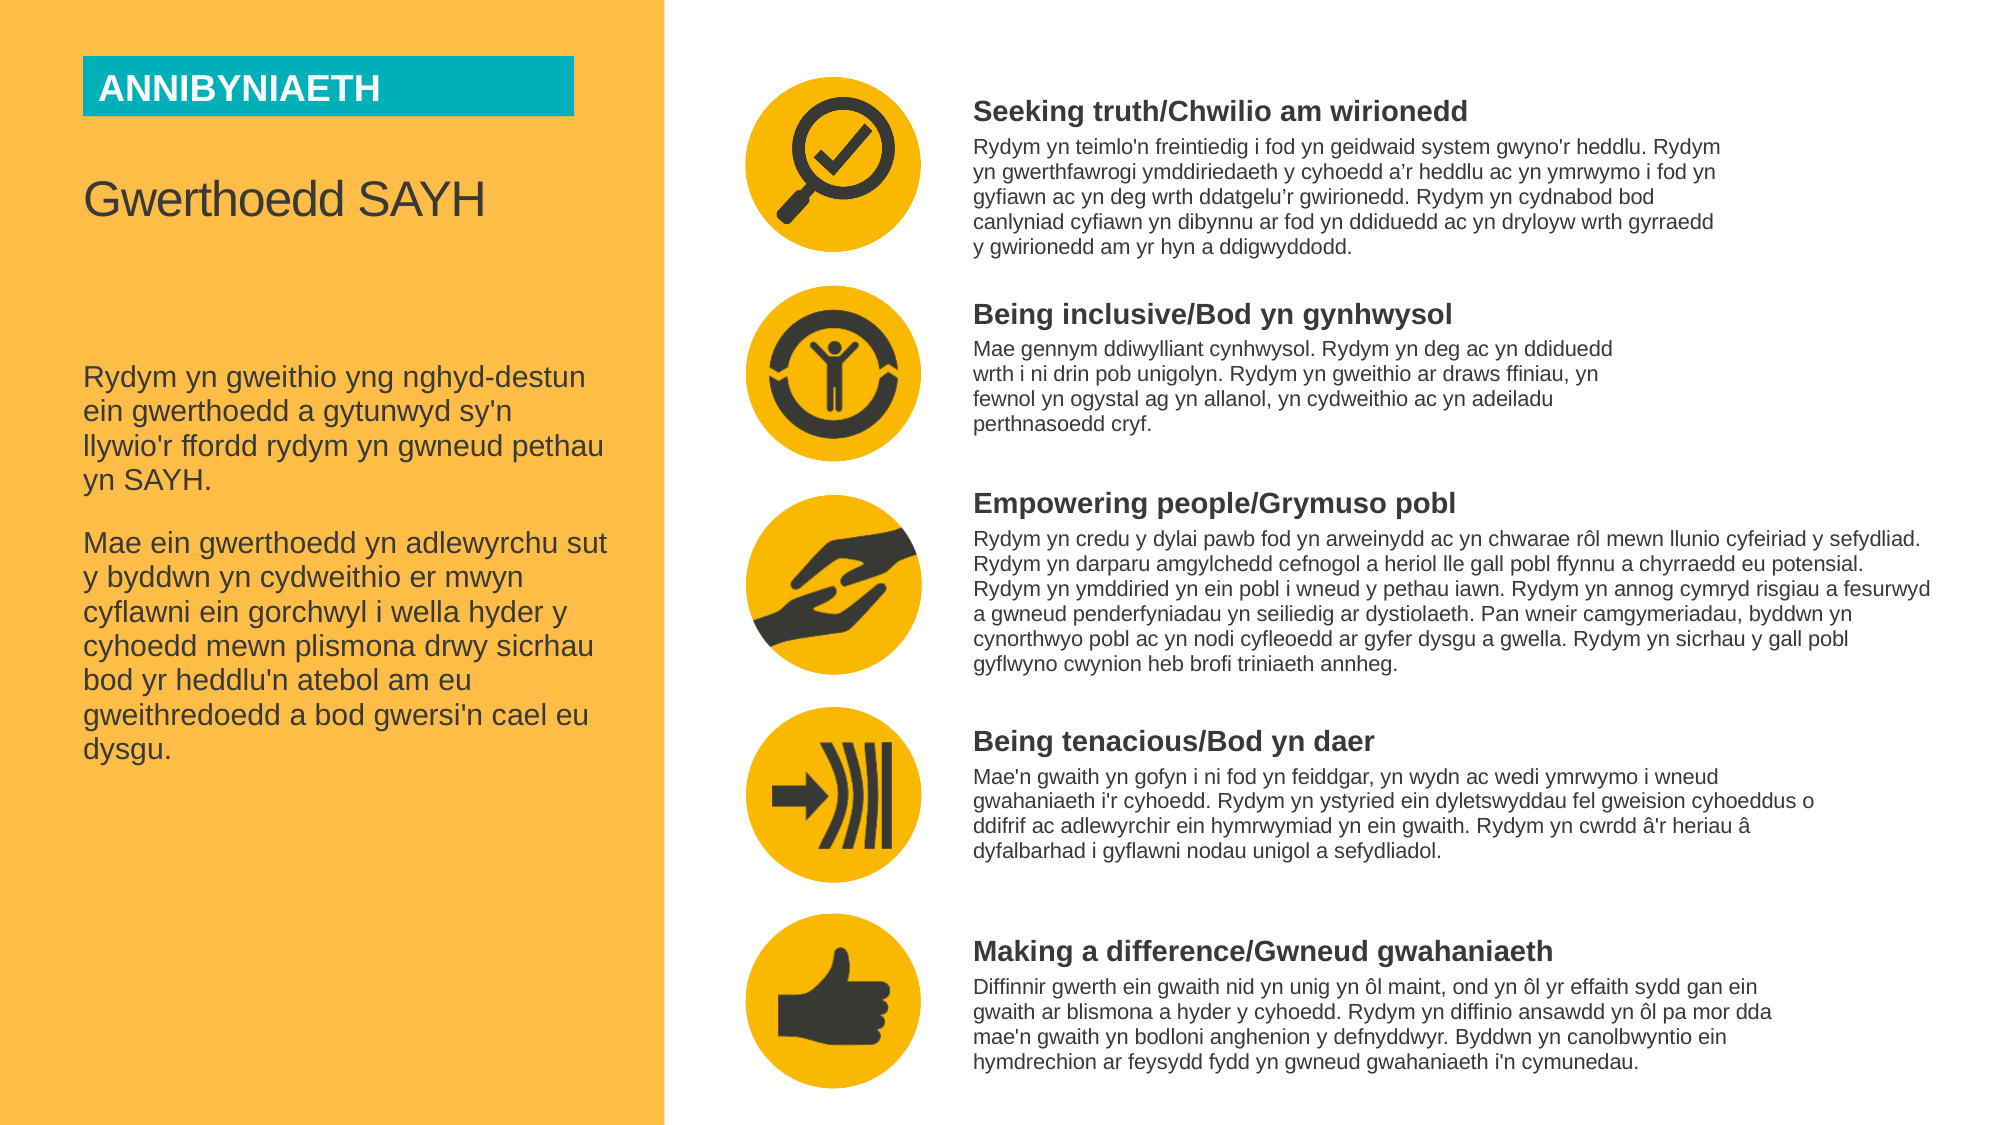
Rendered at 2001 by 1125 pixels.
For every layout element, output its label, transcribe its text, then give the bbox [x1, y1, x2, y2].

list Rydym yn gweithio yng nghyd-destun ein gwerthoedd a gytunwyd sy'n llywio'r ffordd rydym yn gwneud pethau yn SAYH. Mae ein gwerthoedd yn adlewyrchu sut y byddwn yn cydweithio er mwyn cyflawni ein gorchwyl i wella hyder y cyhoedd mewn plismona drwy sicrhau bod yr heddlu'n atebol am eu gweithredoedd a bod gwersi'n cael eu dysgu. [83, 359, 609, 768]
text_box Making a difference/Gwneud gwahaniaeth Diffinnir gwerth ein gwaith nid yn unig yn ôl maint, ond yn ôl yr effaith sydd gan ein gwaith ar blismona a hyder y cyhoedd. Rydym yn diffinio ansawdd yn ôl pa mor dda mae'n gwaith yn bodloni anghenion y defnyddwyr. Byddwn yn canolbwyntio ein hymdrechion ar feysydd fydd yn gwneud gwahaniaeth i'n cymunedau. [973, 932, 1804, 1074]
text_box ANNIBYNIAETH [83, 56, 575, 117]
text_box Being inclusive/Bod yn gynhwysol Mae gennym ddiwylliant cynhwysol. Rydym yn deg ac yn ddiduedd wrth i ni drin pob unigolyn. Rydym yn gweithio ar draws ffiniau, yn fewnol yn ogystal ag yn allanol, yn cydweithio ac yn adeiladu perthnasoedd cryf. [973, 295, 1629, 437]
text_box Empowering people/Grymuso pobl Rydym yn credu y dylai pawb fod yn arweinydd ac yn chwarae rôl mewn llunio cyfeiriad y sefydliad. Rydym yn darparu amgylchedd cefnogol a heriol lle gall pobl ffynnu a chyrraedd eu potensial. Rydym yn ymddiried yn ein pobl i wneud y pethau iawn. Rydym yn annog cymryd risgiau a fesurwyd a gwneud penderfyniadau yn seiliedig ar dystiolaeth. Pan wneir camgymeriadau, byddwn yn cynorthwyo pobl ac yn nodi cyfleoedd ar gyfer dysgu a gwella. Rydym yn sicrhau y gall pobl gyflwyno cwynion heb brofi triniaeth annheg. [973, 484, 1938, 676]
picture [744, 912, 923, 1091]
title Gwerthoedd SAYH [83, 153, 600, 227]
picture [744, 705, 924, 885]
picture [743, 74, 924, 255]
picture [744, 492, 924, 677]
picture [743, 283, 924, 464]
text_box Seeking truth/Chwilio am wirionedd Rydym yn teimlo'n freintiedig i fod yn geidwaid system gwyno'r heddlu. Rydym yn gwerthfawrogi ymddiriedaeth y cyhoedd a’r heddlu ac yn ymrwymo i fod yn gyfiawn ac yn deg wrth ddatgelu’r gwirionedd. Rydym yn cydnabod bod canlyniad cyfiawn yn dibynnu ar fod yn ddiduedd ac yn dryloyw wrth gyrraedd y gwirionedd am yr hyn a ddigwyddodd. [973, 92, 1726, 259]
text_box Being tenacious/Bod yn daer Mae'n gwaith yn gofyn i ni fod yn feiddgar, yn wydn ac wedi ymrwymo i wneud gwahaniaeth i'r cyhoedd. Rydym yn ystyried ein dyletswyddau fel gweision cyhoeddus o ddifrif ac adlewyrchir ein hymrwymiad yn ein gwaith. Rydym yn cwrdd â'r heriau â dyfalbarhad i gyflawni nodau unigol a sefydliadol. [973, 722, 1836, 864]
